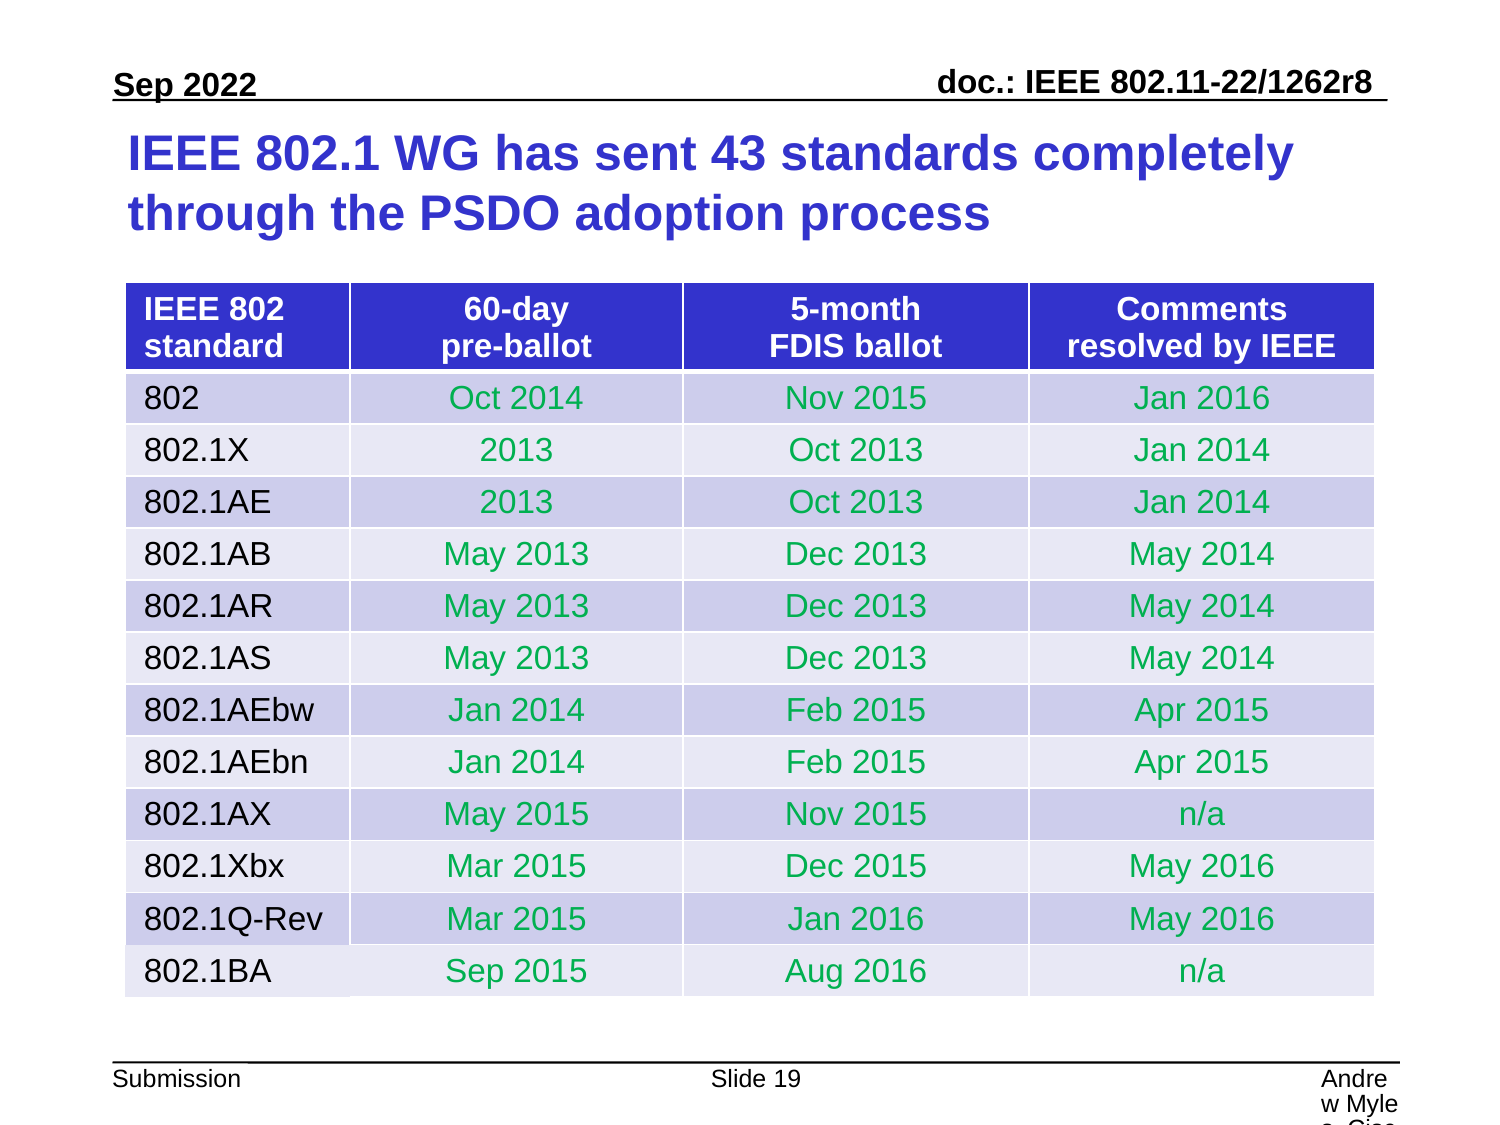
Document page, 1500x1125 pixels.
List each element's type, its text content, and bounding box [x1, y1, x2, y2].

table_cell May 2016 [1030, 893, 1374, 944]
table_cell Dec 2013 [684, 529, 1028, 579]
table_cell 802.1X [126, 425, 349, 475]
table_cell 802.1Q-Rev [126, 893, 349, 945]
table_cell Oct 2013 [684, 477, 1028, 527]
table_cell 2013 [351, 425, 682, 475]
table_cell 802.1BA [125, 945, 350, 997]
table_cell Nov 2015 [684, 789, 1028, 840]
table_cell May 2014 [1030, 529, 1374, 579]
table_cell Sep 2015 [350, 945, 682, 996]
table_cell May 2015 [351, 789, 682, 840]
table_cell 802.1AEbn [126, 737, 349, 787]
table_cell n/a [1030, 945, 1374, 996]
table_cell May 2013 [351, 581, 682, 631]
table_header 60-day pre-ballot [351, 283, 682, 369]
table_cell Jan 2014 [351, 685, 682, 735]
table_cell May 2013 [351, 633, 682, 683]
table_cell 802.1AEbw [126, 685, 349, 735]
table_cell Oct 2013 [684, 425, 1028, 475]
table_cell Jan 2014 [1030, 425, 1374, 475]
table_cell n/a [1030, 789, 1374, 840]
table_header 5-month FDIS ballot [684, 283, 1028, 369]
table_cell Jan 2014 [351, 737, 682, 787]
table_cell Dec 2013 [684, 581, 1028, 631]
table_cell 802.1AE [126, 477, 349, 527]
table_cell 802.1Xbx [126, 841, 349, 892]
table_cell 2013 [351, 477, 682, 527]
table_cell 802.1AX [126, 789, 349, 840]
table_cell Jan 2016 [684, 893, 1028, 944]
table_cell May 2013 [351, 529, 682, 579]
table_cell Mar 2015 [351, 893, 682, 944]
table_cell Dec 2015 [684, 841, 1028, 892]
table_cell Feb 2015 [684, 685, 1028, 735]
table_header Comments resolved by IEEE [1030, 283, 1374, 369]
title IEEE 802.1 WG has sent 43 standards completely through the PSDO adoption process [112, 112, 1388, 288]
table_cell May 2016 [1030, 841, 1374, 892]
table_cell 802.1AR [126, 581, 349, 631]
table_cell Oct 2014 [351, 374, 682, 423]
table_cell Jan 2016 [1030, 374, 1374, 423]
table_cell 802.1AS [126, 633, 349, 683]
table_cell Feb 2015 [684, 737, 1028, 787]
table_cell Mar 2015 [351, 841, 682, 892]
table_cell Apr 2015 [1030, 685, 1374, 735]
table_cell May 2014 [1030, 581, 1374, 631]
table_header IEEE 802 standard [126, 283, 349, 369]
table_cell May 2014 [1030, 633, 1374, 683]
table_cell Dec 2013 [684, 633, 1028, 683]
table_cell 802.1AB [126, 529, 349, 579]
table_cell Apr 2015 [1030, 737, 1374, 787]
slide_number Slide 19 [709, 1061, 803, 1093]
footer Andrew Myles, Cisco [1320, 1061, 1402, 1093]
table_cell Nov 2015 [684, 374, 1028, 423]
table_cell 802 [126, 374, 349, 423]
table_cell Aug 2016 [684, 945, 1028, 996]
table_cell Jan 2014 [1030, 477, 1374, 527]
